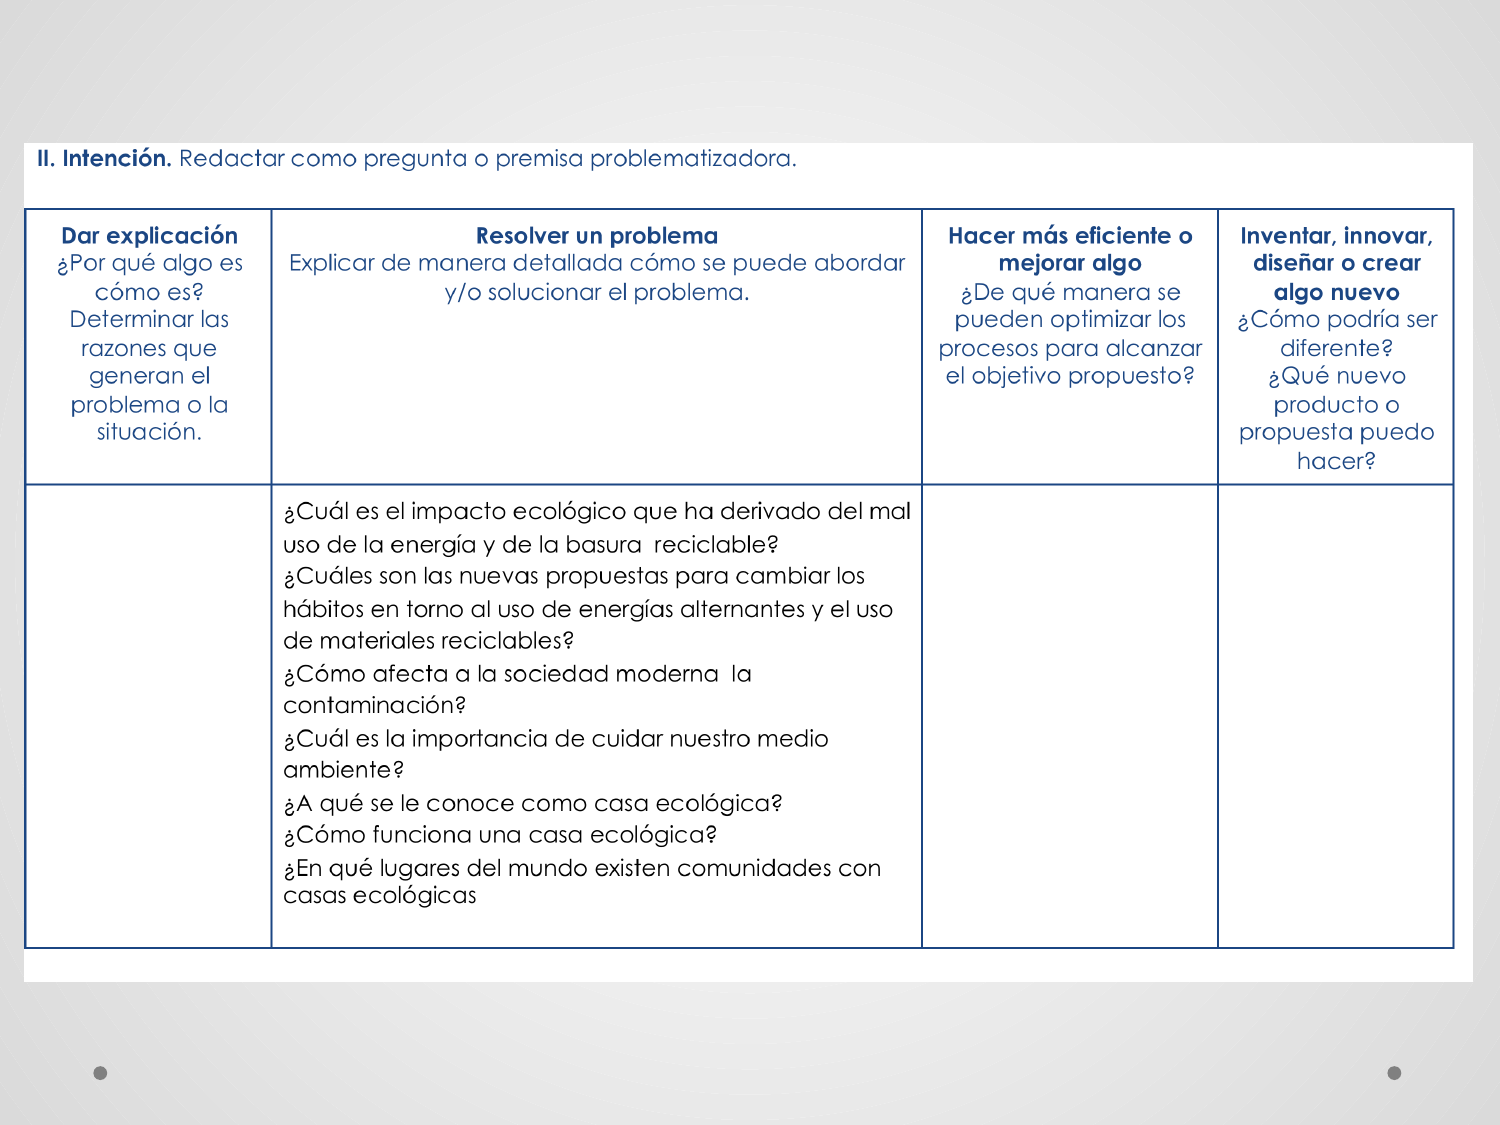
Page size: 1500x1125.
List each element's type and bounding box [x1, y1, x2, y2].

picture [24, 143, 1474, 982]
